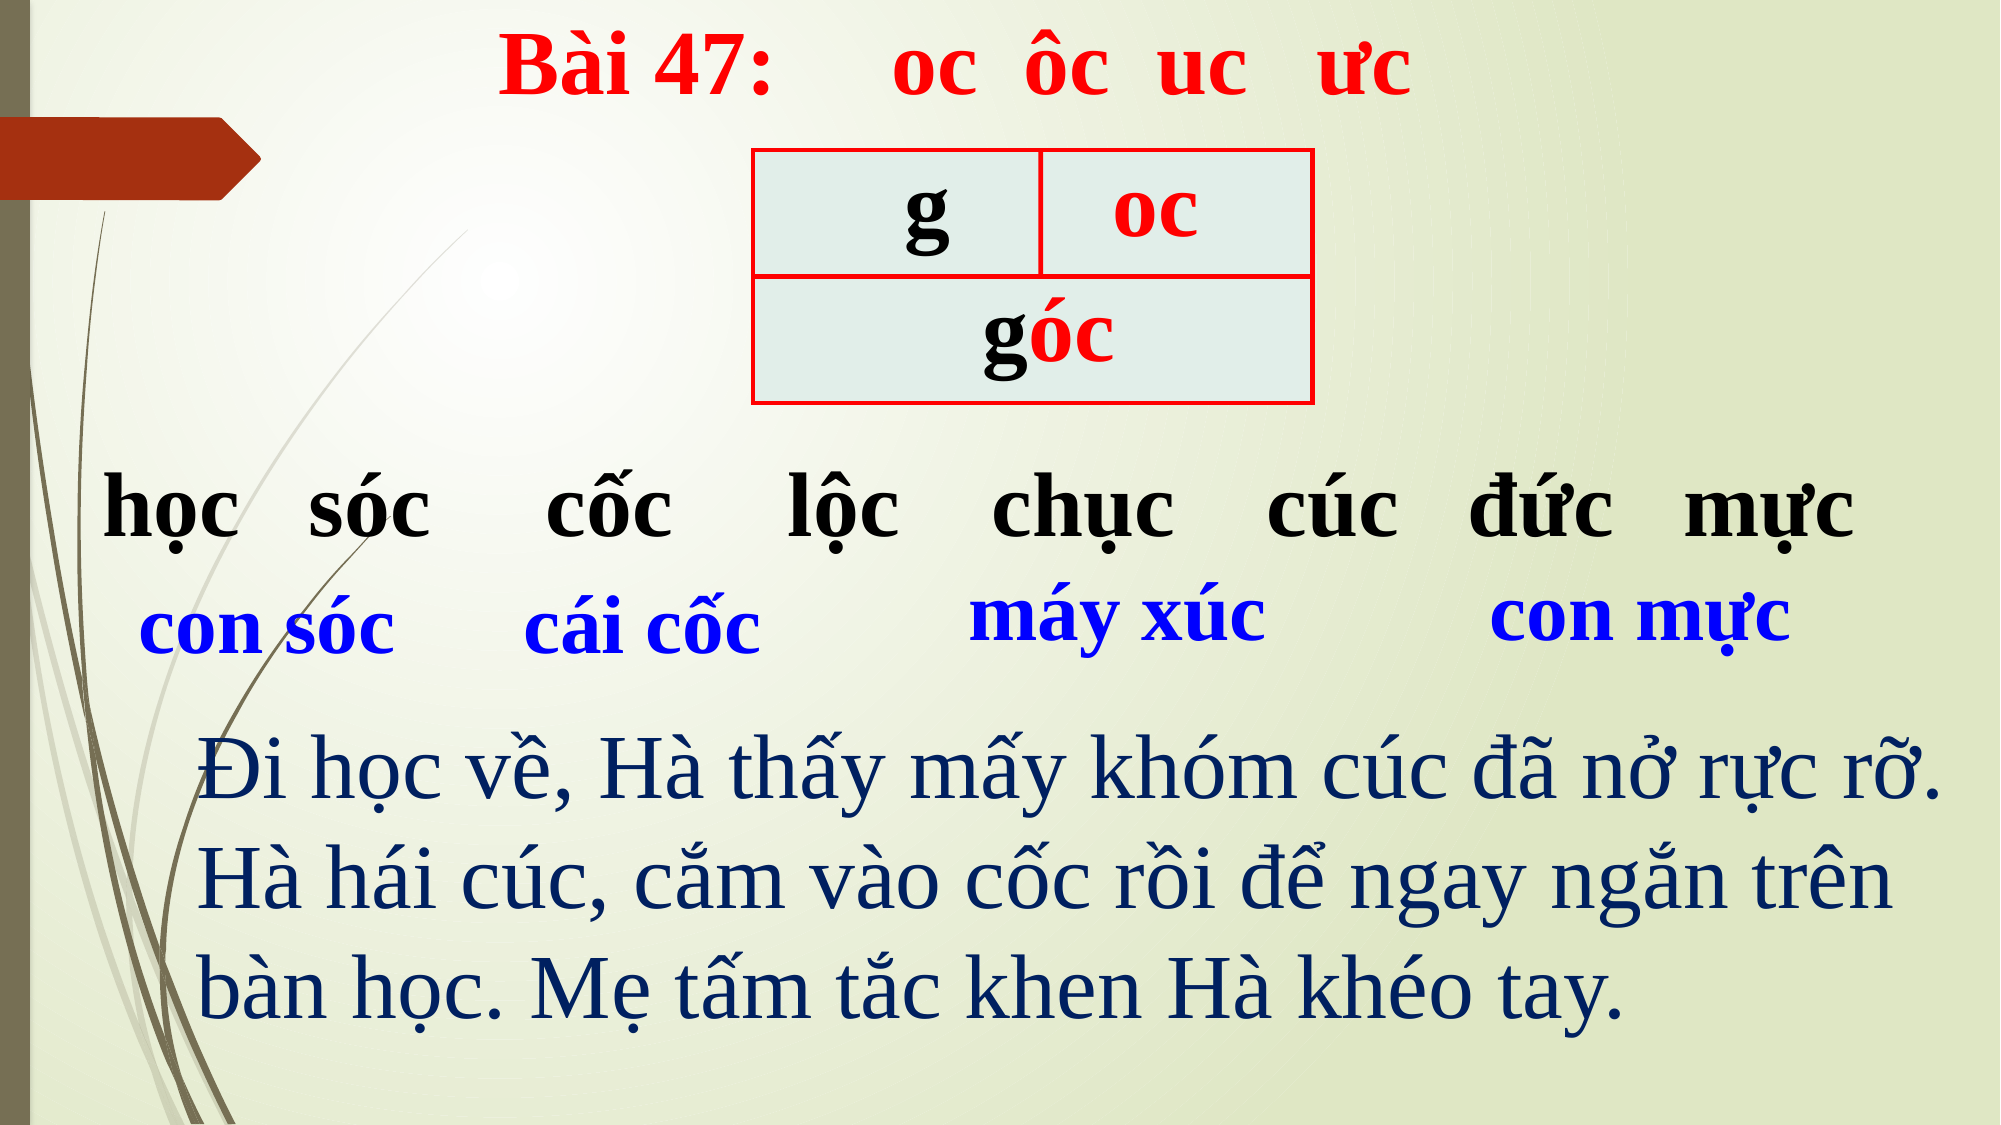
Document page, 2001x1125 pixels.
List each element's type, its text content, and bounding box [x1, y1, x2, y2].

text_box máy xúc [799, 550, 1350, 665]
text_box g [812, 137, 974, 149]
text_box cái cốc [324, 562, 960, 678]
text_box con mực [1350, 549, 1932, 665]
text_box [752, 149, 1313, 404]
text_box Bài 47: oc ôc uc ưc [462, 0, 1451, 120]
text_box oc [974, 137, 1337, 263]
text_box con sóc [37, 562, 324, 678]
text_box học sóc cốc lộc chục cúc đức mực [87, 437, 1951, 563]
text_box Đi học về, Hà thấy mấy khóm cúc đã nở rực rỡ. Hà hái cúc, cắm vào cốc rồi để ngay ngắn trên bàn học. Mẹ tấm tắc khen Hà khéo tay. [181, 699, 2000, 1045]
